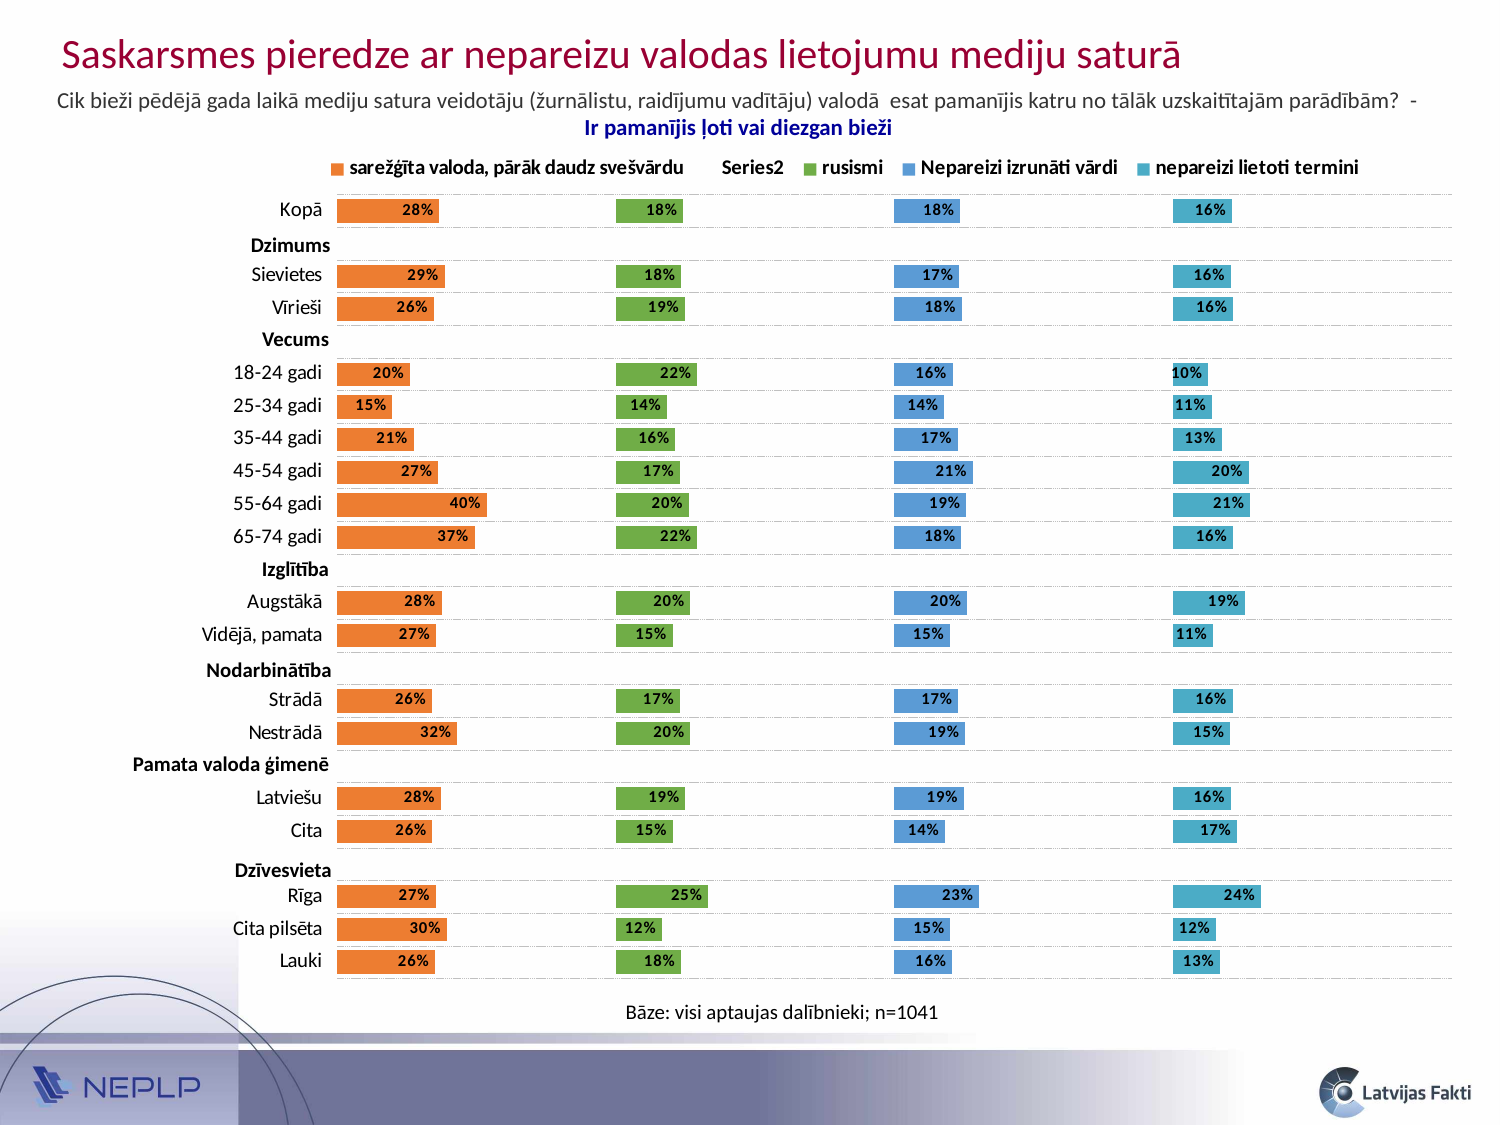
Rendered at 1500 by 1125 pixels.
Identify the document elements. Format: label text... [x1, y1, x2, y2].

chart [149, 148, 1485, 988]
text_box Pamata valoda ģimenē [100, 750, 144, 776]
text_box Bāze: visi aptaujas dalībnieki; n=1041 [610, 996, 954, 1031]
text_box Saskarsmes pieredze ar nepareizu valodas lietojumu mediju saturā [46, 19, 1453, 95]
text_box Cik bieži pēdējā gada laikā mediju satura veidotāju (žurnālistu, raidījumu vadītāju) valodā esat pamanījis katru no tālāk uzskaitītajām parādībām? - Ir pamanījis ļoti vai diezgan bieži [41, 78, 1436, 148]
picture [0, 0, 1500, 1125]
